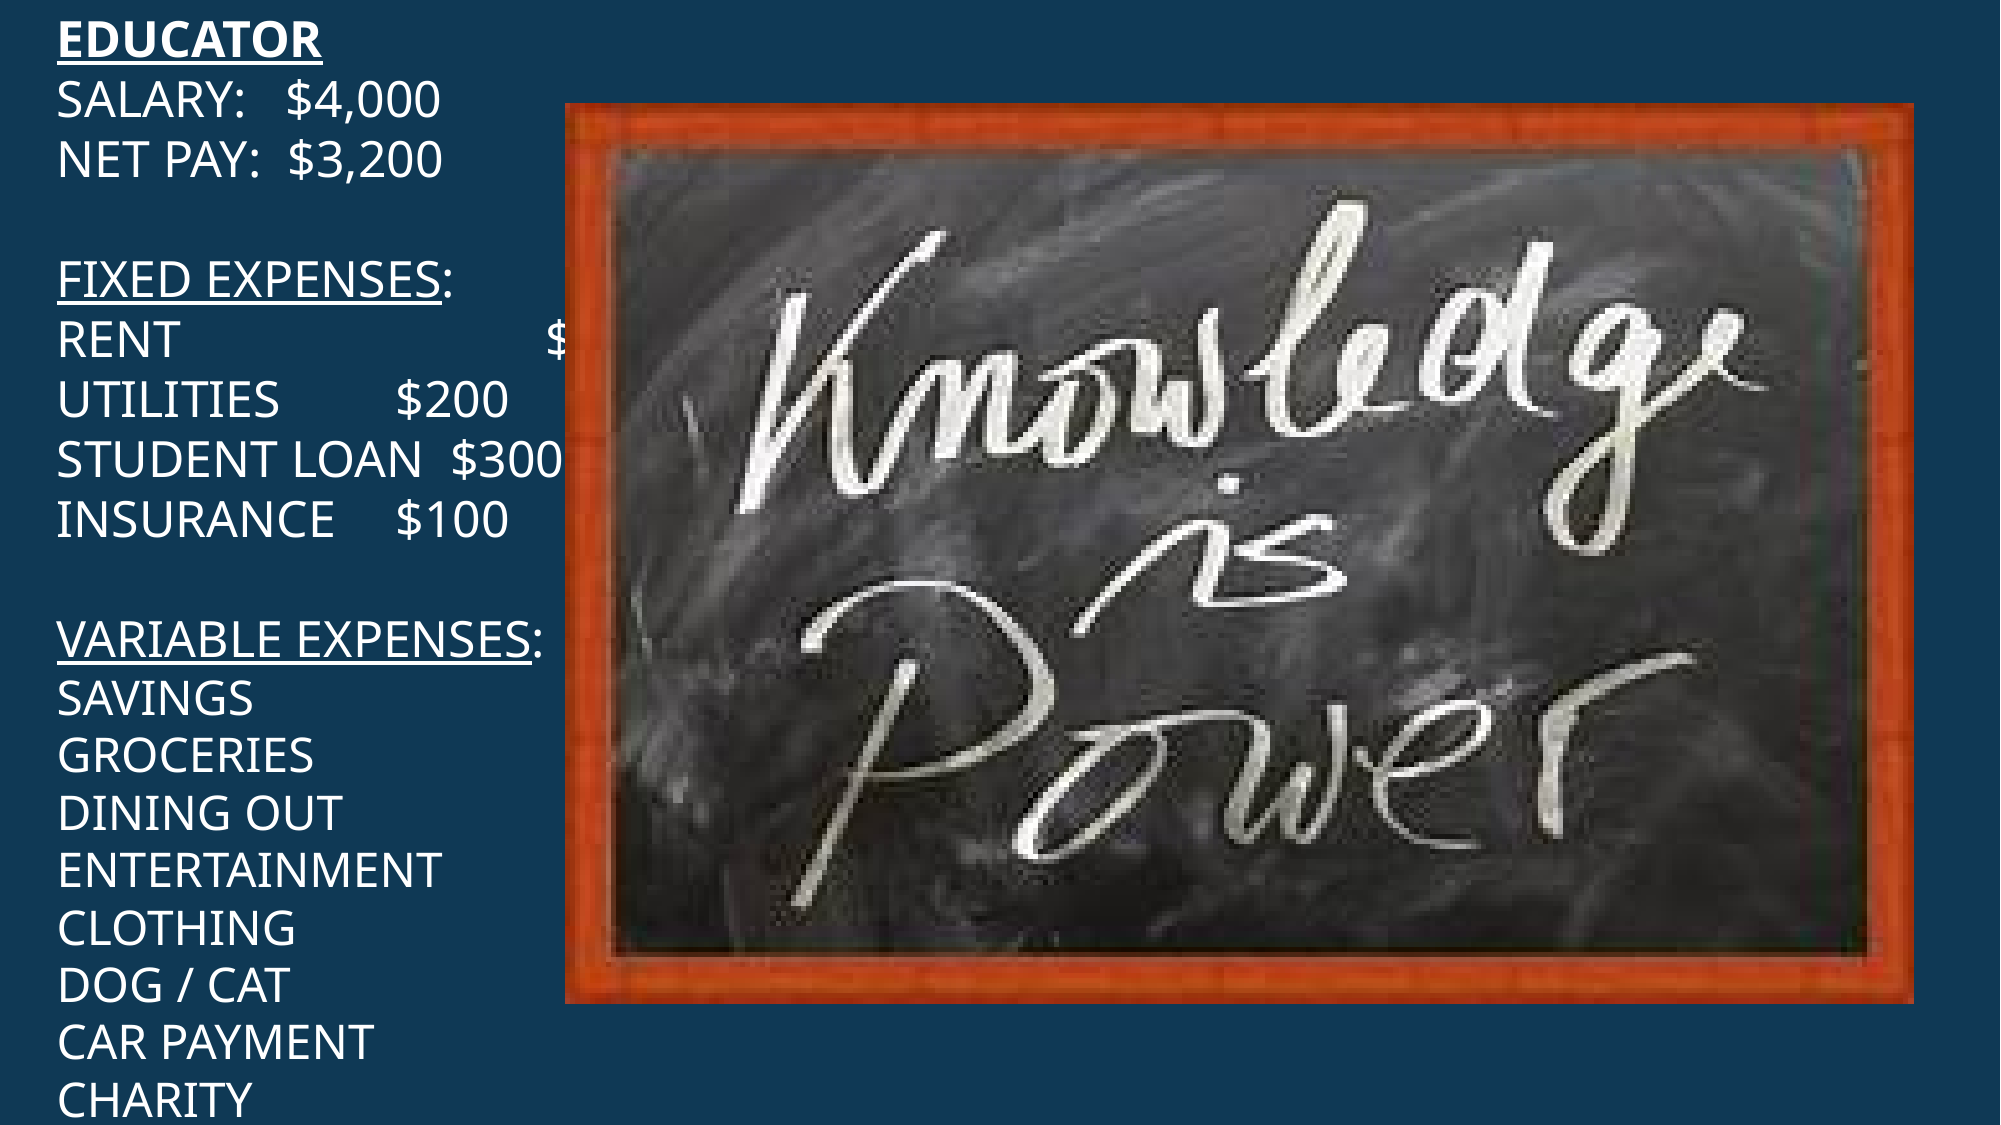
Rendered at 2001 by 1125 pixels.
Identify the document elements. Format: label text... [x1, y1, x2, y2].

picture [565, 103, 1914, 1004]
text_box EDUCATOR SALARY: $4,000 NET PAY: $3,200 FIXED EXPENSES: RENT $800 UTILITIES $200 STUDENT LOAN $300 INSURANCE $100 VARIABLE EXPENSES: SAVINGS GROCERIES DINING OUT ENTERTAINMENT CLOTHING DOG / CAT CAR PAYMENT CHARITY [41, 0, 746, 1125]
